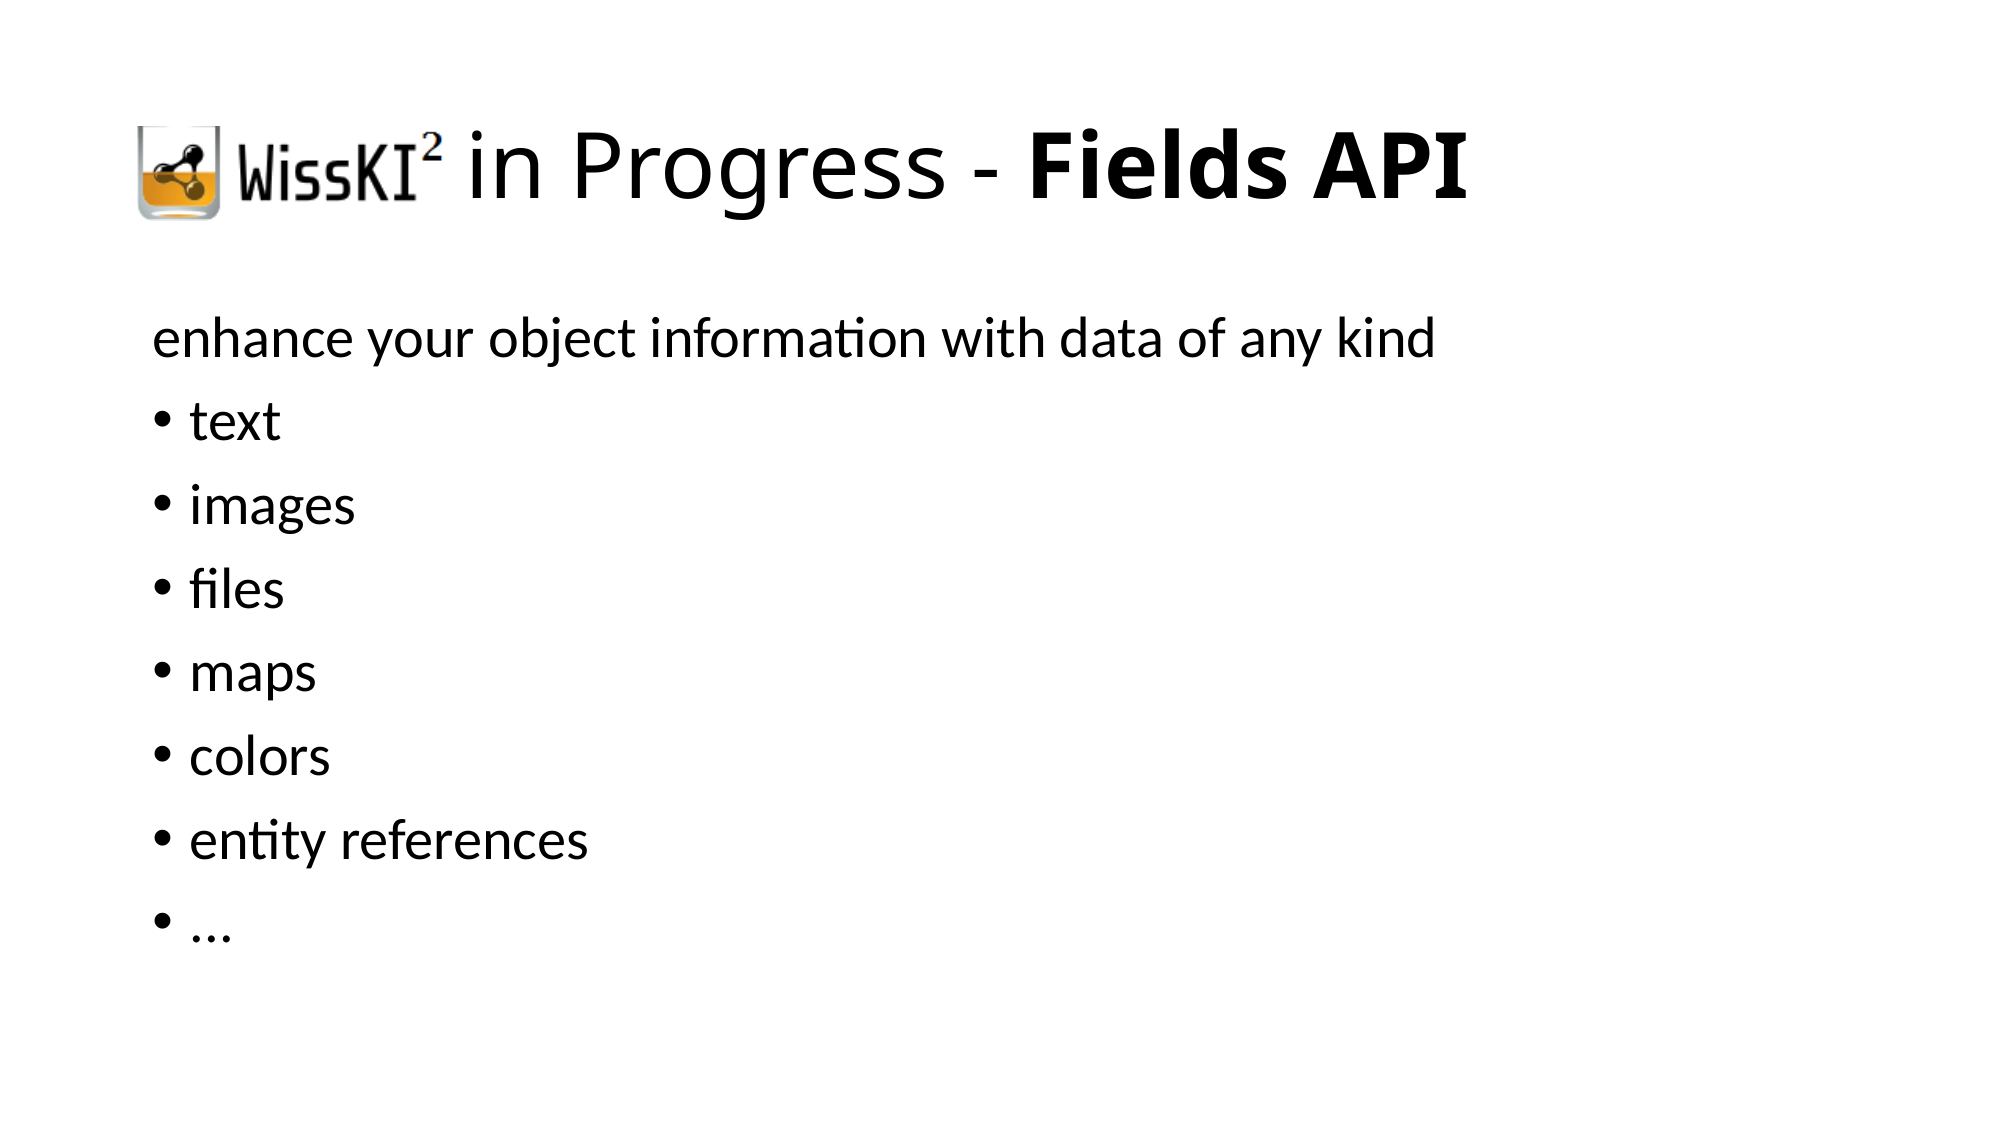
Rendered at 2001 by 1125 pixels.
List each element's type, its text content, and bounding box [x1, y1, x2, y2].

picture [137, 126, 451, 221]
text_box in Progress - Fields API [450, 59, 1863, 278]
list enhance your object information with data of any kind text images files maps colors entity references ... [137, 299, 1863, 1014]
